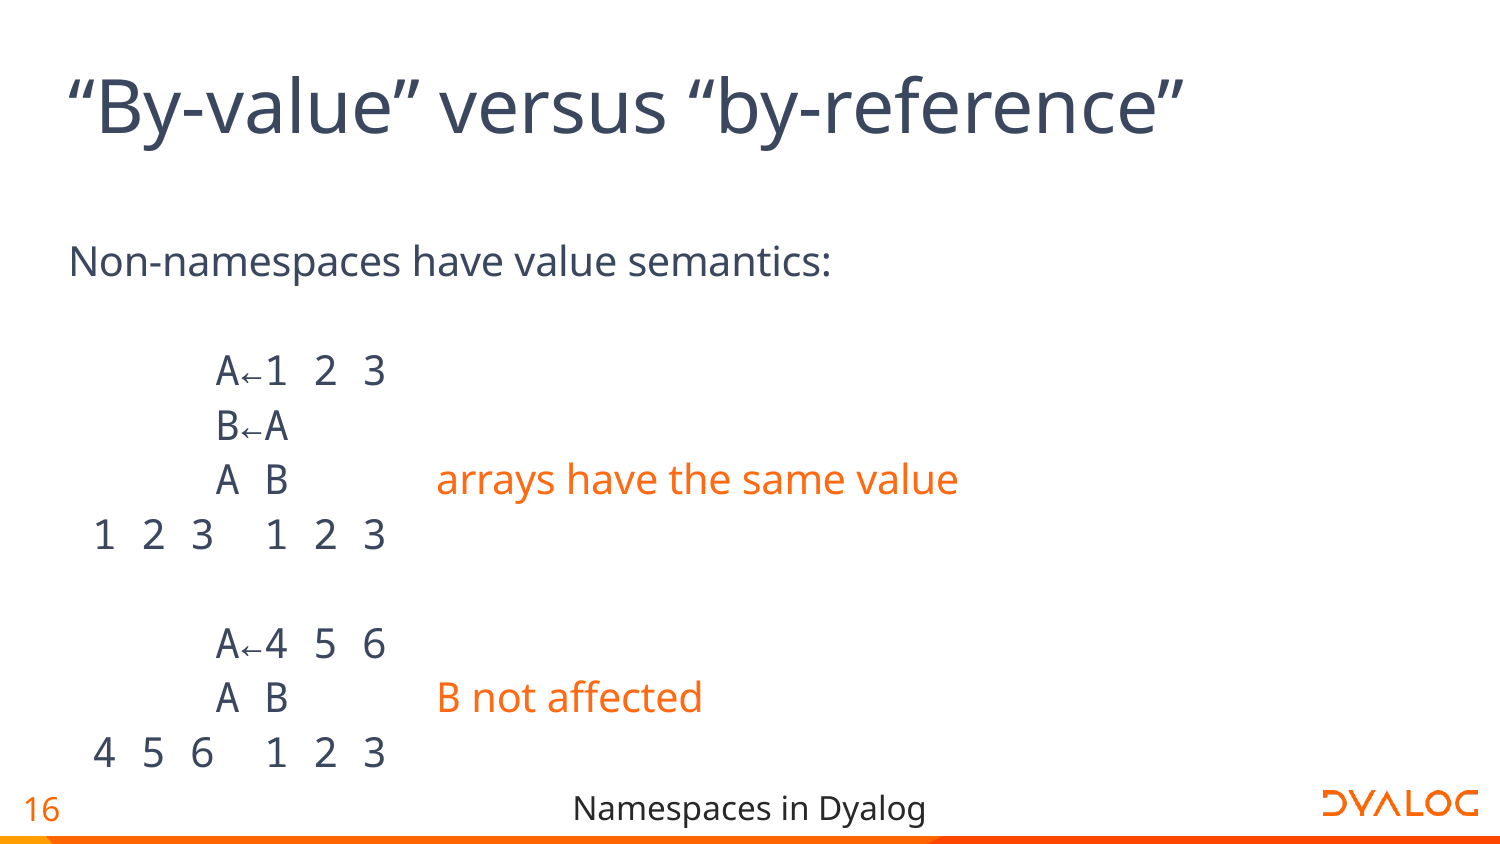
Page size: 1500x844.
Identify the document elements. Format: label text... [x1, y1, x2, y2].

list Non-namespaces have value semantics: A←1 2 3 B←A A B arrays have the same value 1 2 3 1 2 3 A←4 5 6 A B B not affected 4 5 6 1 2 3 [53, 222, 1444, 788]
picture [1323, 790, 1478, 816]
title “By-value” versus “by-reference” [53, 43, 1203, 157]
picture [0, 836, 1500, 844]
